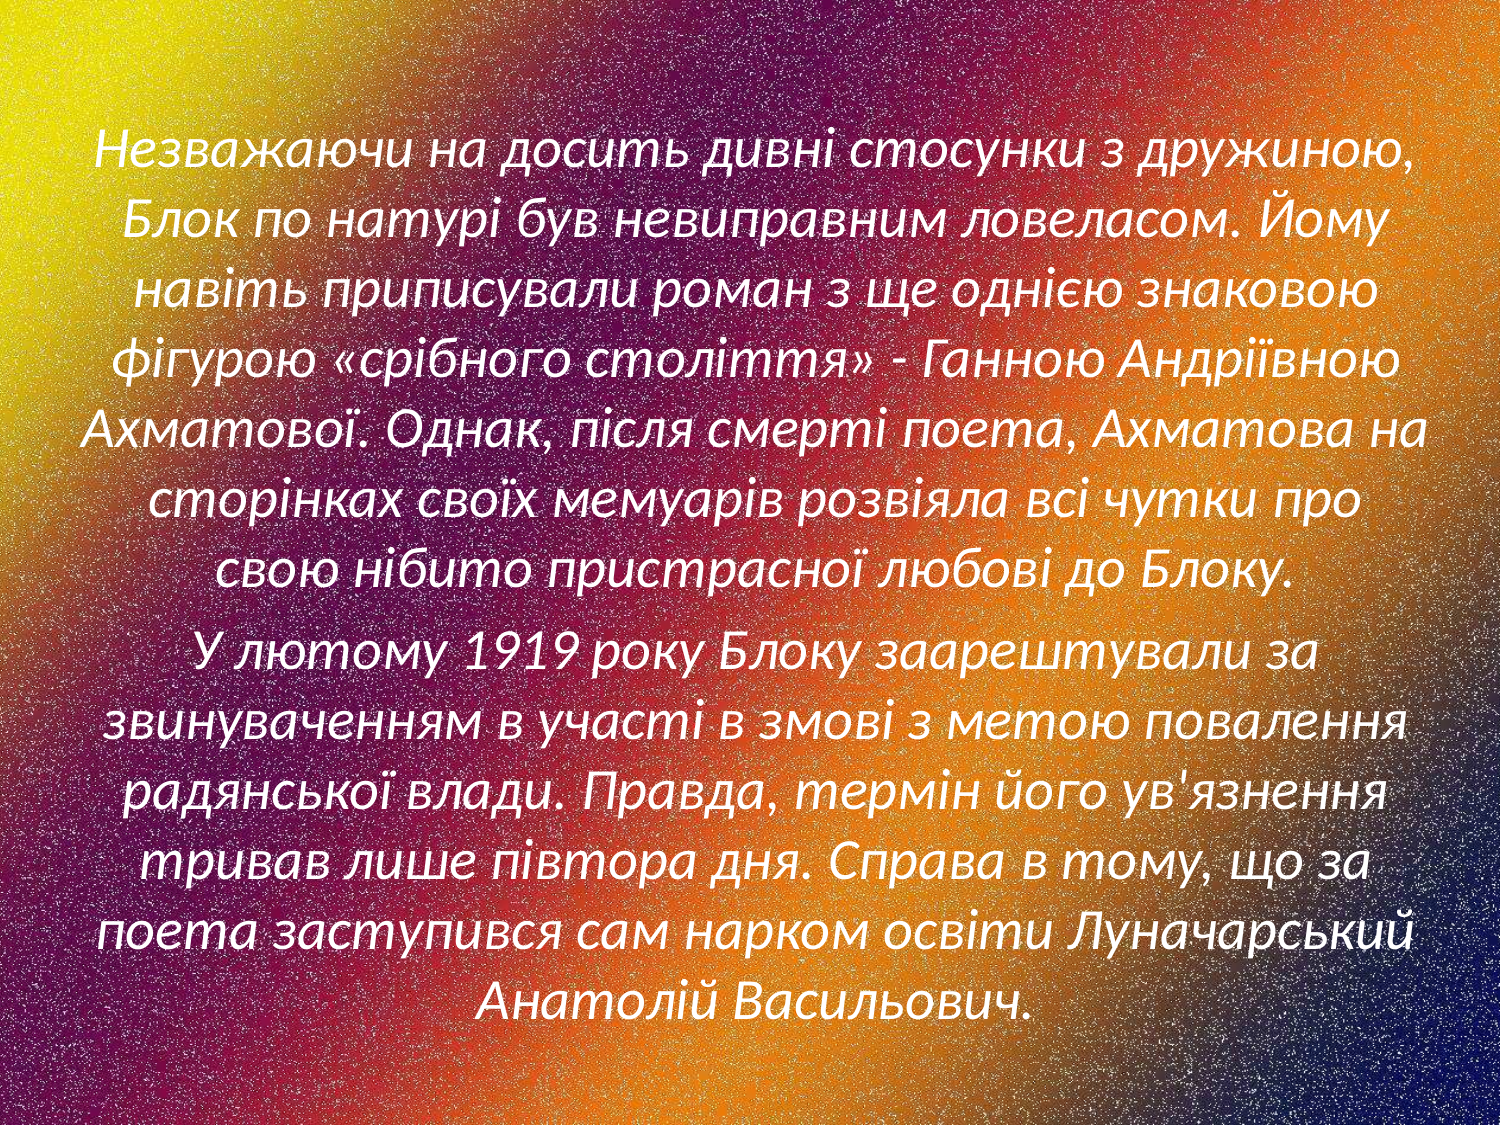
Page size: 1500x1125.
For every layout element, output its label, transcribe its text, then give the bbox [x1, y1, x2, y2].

picture [0, 0, 1500, 1125]
subtitle Незважаючи на досить дивні стосунки з дружиною, Блок по натурі був невиправним ловеласом. Йому навіть приписували роман з ще однією знаковою фігурою «срібного століття» - Ганною Андріївною Ахматової. Однак, після смерті поета, Ахматова на сторінках своїх мемуарів розвіяла всі чутки про свою нібито пристрасної любові до Блоку. У лютому 1919 року Блоку заарештували за звинуваченням в участі в змові з метою повалення радянської влади. Правда, термін його ув'язнення тривав лише півтора дня. Справа в тому, що за поета заступився сам нарком освіти Луначарський Анатолій Васильович. [64, 101, 1447, 390]
